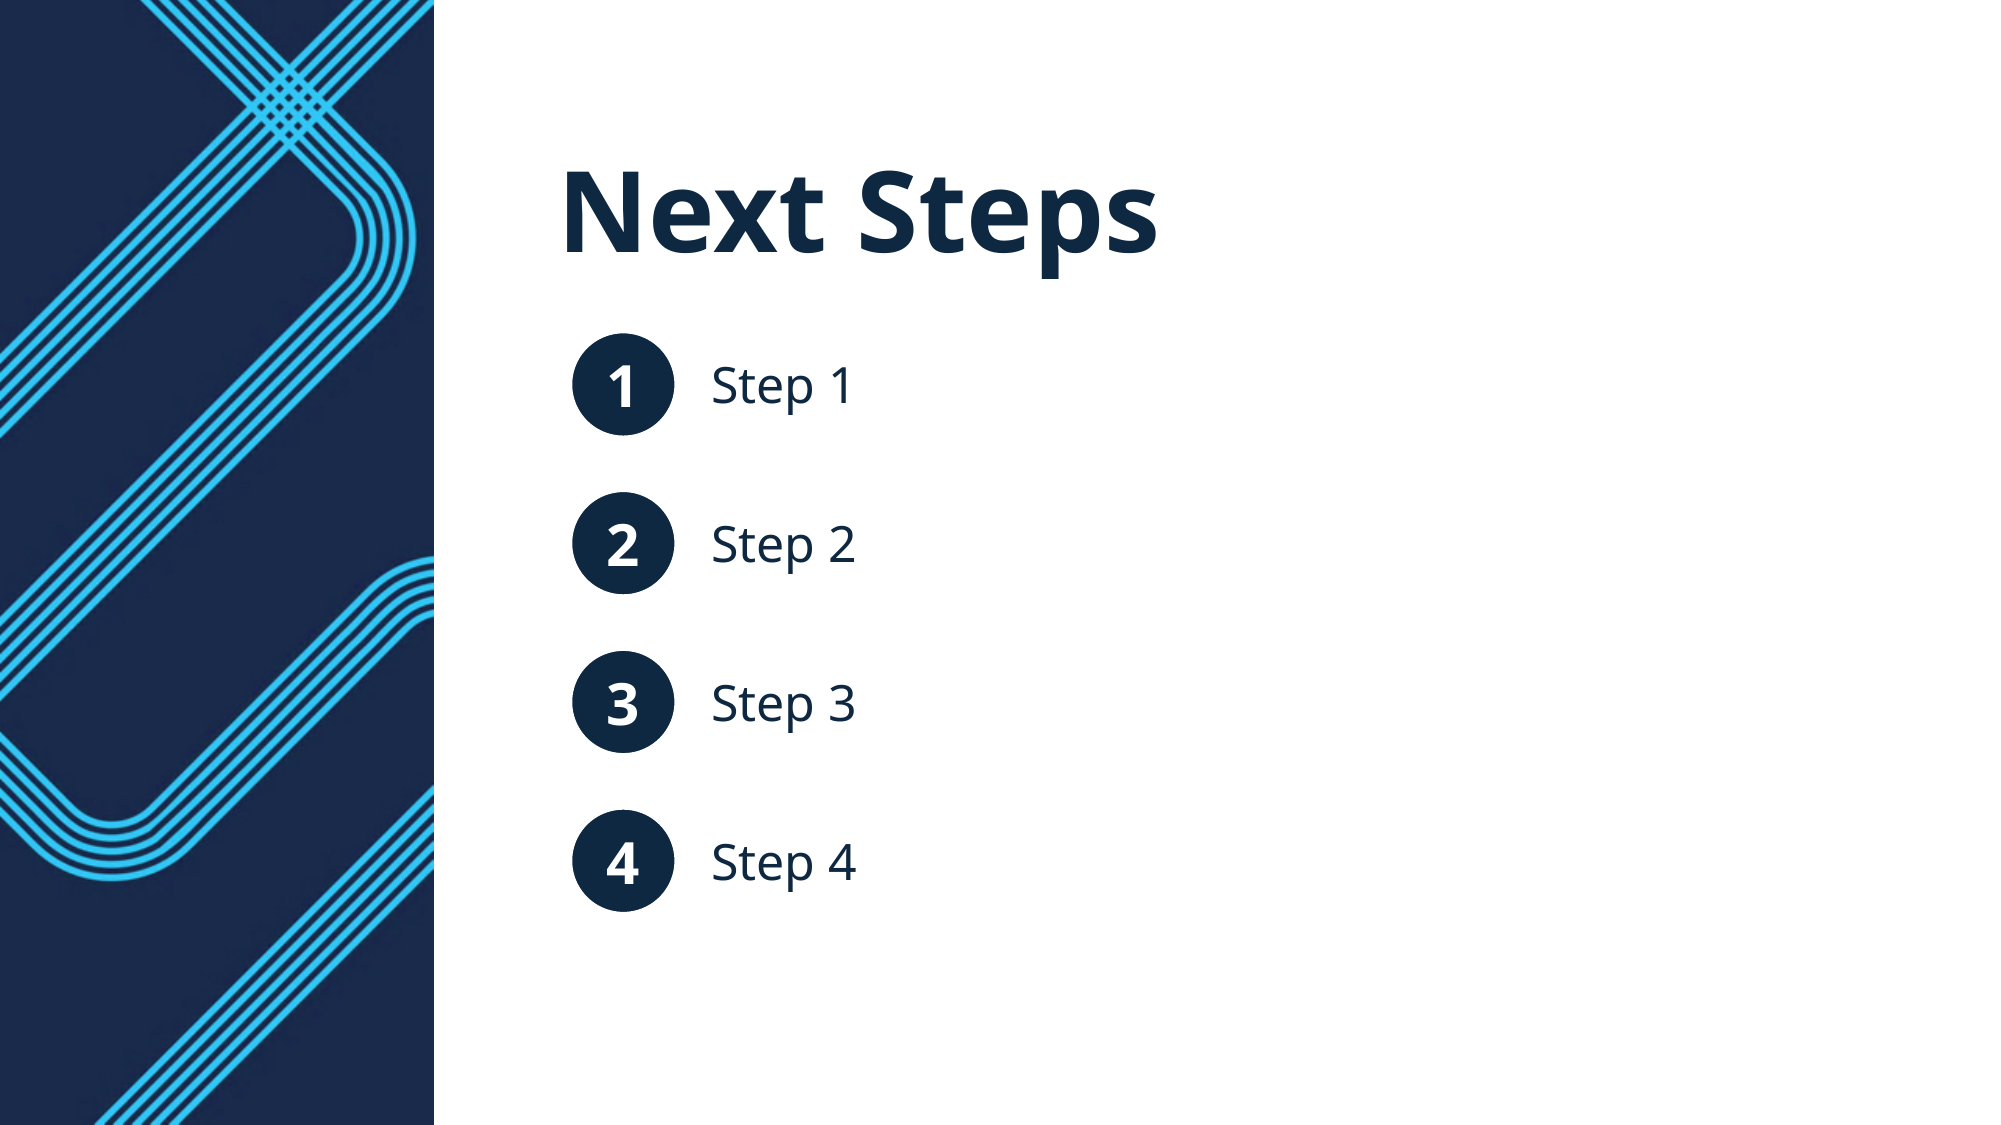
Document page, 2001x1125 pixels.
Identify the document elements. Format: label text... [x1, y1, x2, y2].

text_box Next Steps [542, 132, 1176, 283]
text_box 3 [567, 645, 680, 759]
text_box Step 2 [696, 505, 1758, 581]
text_box Step 3 [696, 664, 1758, 739]
text_box Step 4 [696, 822, 1758, 898]
text_box 2 [567, 486, 680, 600]
picture [0, 0, 434, 1125]
text_box 1 [567, 328, 680, 441]
text_box 4 [567, 804, 680, 918]
text_box Step 1 [696, 346, 1758, 422]
